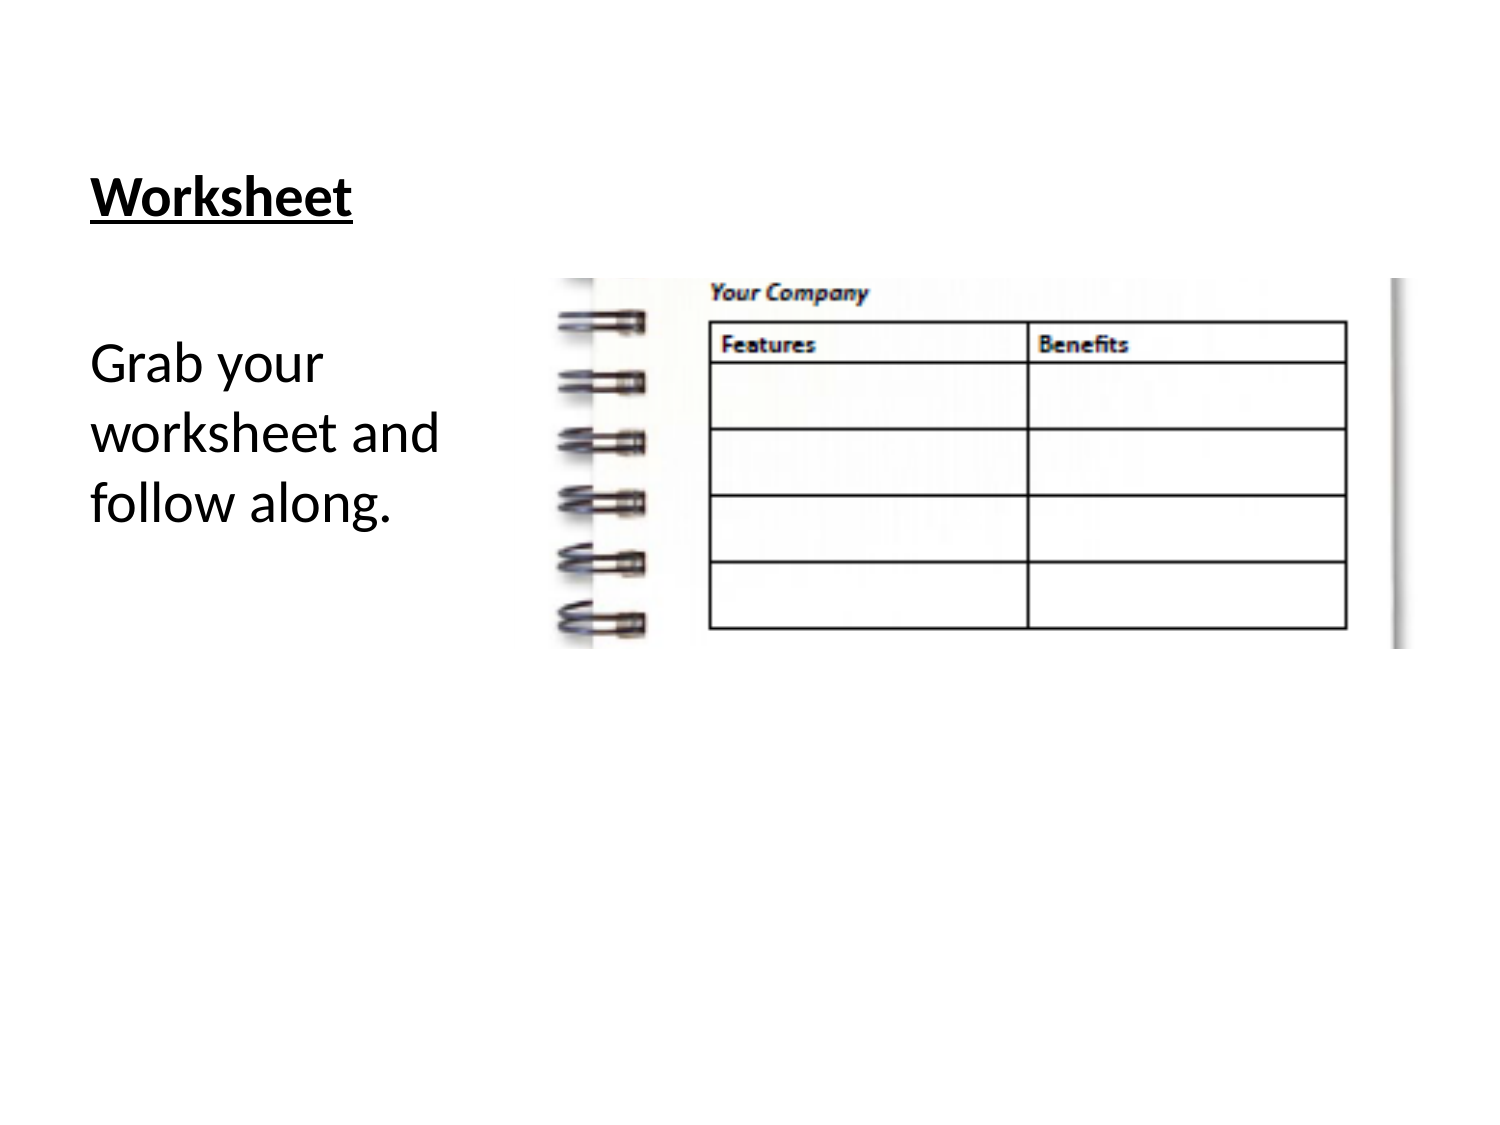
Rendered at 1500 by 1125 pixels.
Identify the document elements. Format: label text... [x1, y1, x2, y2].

title Worksheet [75, 44, 569, 235]
list Grab your worksheet and follow along. [75, 235, 569, 1005]
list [513, 278, 1442, 649]
